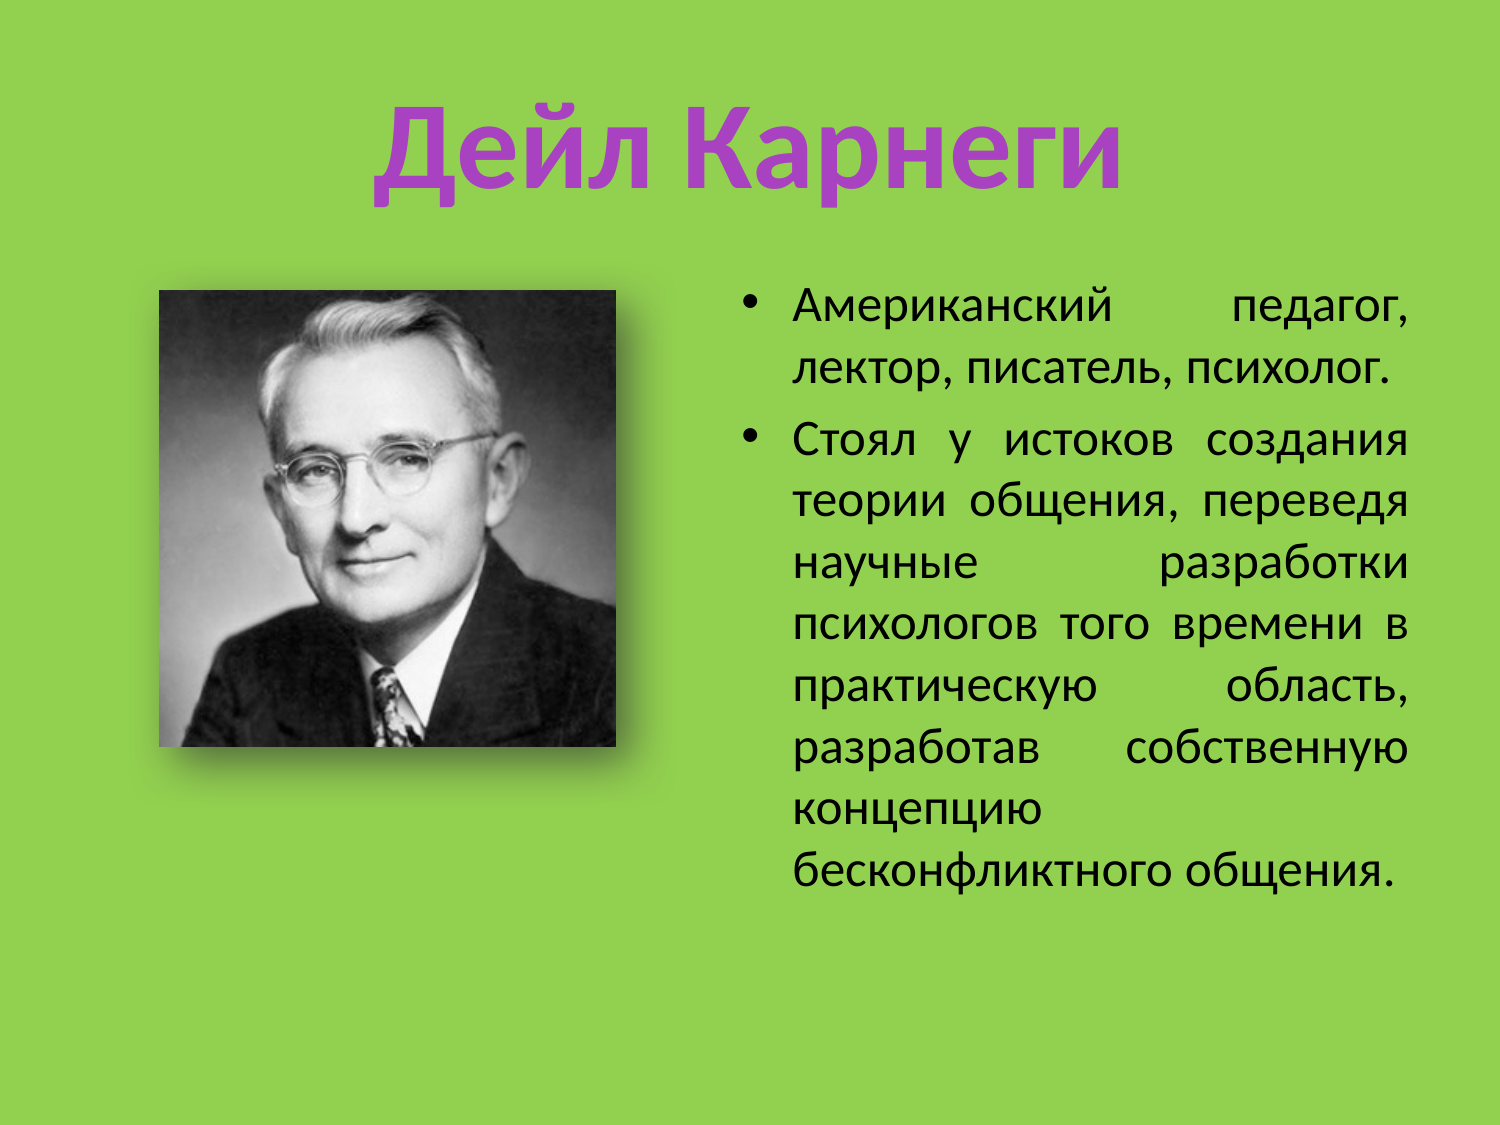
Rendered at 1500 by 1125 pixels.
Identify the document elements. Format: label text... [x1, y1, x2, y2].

title Дейл Карнеги [75, 45, 1425, 233]
picture [159, 290, 616, 748]
list Американский педагог, лектор, писатель, психолог. Стоял у истоков создания теории общения, переведя научные разработки психологов того времени в практическую область, разработав собственную концепцию бесконфликтного общения. [726, 262, 1425, 1005]
